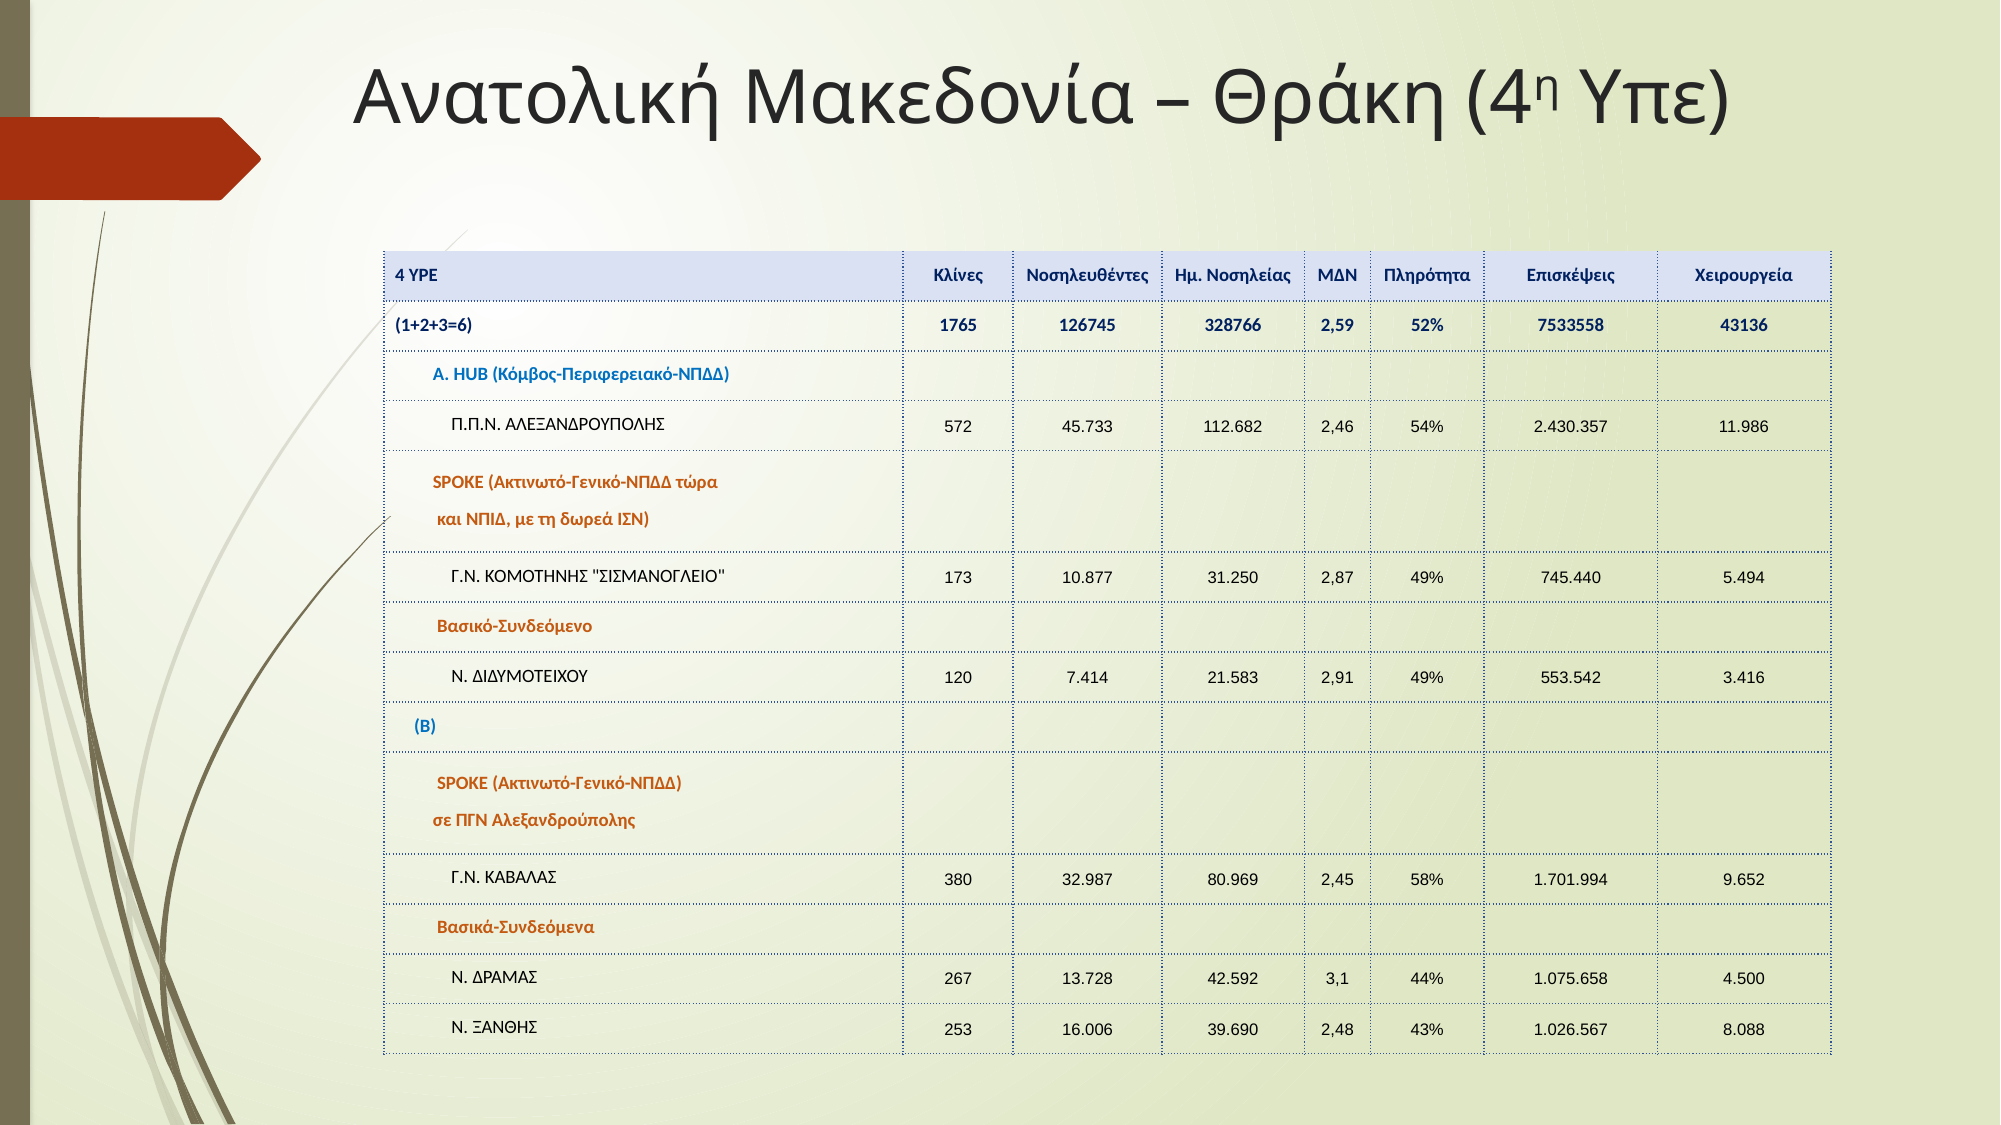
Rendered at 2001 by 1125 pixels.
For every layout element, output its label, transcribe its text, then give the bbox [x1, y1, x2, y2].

table_cell 10.877 [1013, 552, 1162, 602]
table_cell [903, 351, 1013, 401]
table_cell 44% [1371, 954, 1484, 1004]
table_cell 58% [1371, 854, 1484, 904]
table_cell [1484, 702, 1657, 752]
table_cell [1484, 351, 1657, 401]
table_cell 2,46 [1304, 401, 1371, 450]
table_cell 126745 [1013, 301, 1162, 351]
table_cell [1371, 602, 1484, 652]
table_cell 45.733 [1013, 401, 1162, 450]
table_header Ημ. Νοσηλείας [1162, 251, 1304, 301]
table_header Χειρουργεία [1657, 251, 1831, 301]
table_cell 42.592 [1162, 954, 1304, 1004]
table_cell 54% [1371, 401, 1484, 450]
table_cell 553.542 [1484, 652, 1657, 702]
table_cell 745.440 [1484, 552, 1657, 602]
table_cell 13.728 [1013, 954, 1162, 1004]
table_cell Βασικό-Συνδεόμενο [384, 602, 903, 652]
table_header Επισκέψεις [1484, 251, 1657, 301]
table_cell 2,87 [1304, 552, 1371, 602]
table_cell 39.690 [1162, 1004, 1304, 1053]
table_cell [1657, 351, 1831, 401]
table_cell [903, 450, 1013, 552]
table_cell [1657, 904, 1831, 954]
table_cell [1162, 450, 1304, 552]
table_cell SPOKE (Ακτινωτό-Γενικό-ΝΠΔΔ τώρα και ΝΠΙΔ, με τη δωρεά ΙΣΝ) [384, 450, 903, 552]
table_cell Π.Π.Ν. ΑΛΕΞΑΝΔΡΟΥΠΟΛΗΣ [384, 401, 903, 450]
table_cell 43% [1371, 1004, 1484, 1053]
table_cell 2,91 [1304, 652, 1371, 702]
table_cell 328766 [1162, 301, 1304, 351]
table_cell [903, 702, 1013, 752]
table_cell Ν. ΔΙΔΥΜΟΤΕΙΧΟΥ [384, 652, 903, 702]
table_cell 8.088 [1657, 1004, 1831, 1053]
table_cell [1371, 702, 1484, 752]
table_cell [1162, 702, 1304, 752]
table_cell [903, 904, 1013, 954]
table_cell 11.986 [1657, 401, 1831, 450]
table_cell 32.987 [1013, 854, 1162, 904]
table_cell 43136 [1657, 301, 1831, 351]
table_cell [1162, 351, 1304, 401]
table_cell [1013, 702, 1162, 752]
table_header 4 YPE [384, 251, 903, 301]
table_cell [903, 752, 1013, 854]
table_cell 31.250 [1162, 552, 1304, 602]
table_cell 253 [903, 1004, 1013, 1053]
table_header ΜΔΝ [1304, 251, 1371, 301]
table_cell 80.969 [1162, 854, 1304, 904]
table_cell 49% [1371, 652, 1484, 702]
table_cell [1371, 752, 1484, 854]
table_cell 380 [903, 854, 1013, 904]
table_cell 1.075.658 [1484, 954, 1657, 1004]
table_cell [1304, 752, 1371, 854]
table_cell [1162, 752, 1304, 854]
table_cell 572 [903, 401, 1013, 450]
table_cell [1371, 450, 1484, 552]
table_cell Ν. ΞΑΝΘΗΣ [384, 1004, 903, 1053]
table_cell 2.430.357 [1484, 401, 1657, 450]
table_cell (1+2+3=6) [384, 301, 903, 351]
table_cell [1657, 450, 1831, 552]
table_cell Βασικά-Συνδεόμενα [384, 904, 903, 954]
table_cell Γ.Ν. ΚΑΒΑΛΑΣ [384, 854, 903, 904]
table_cell 2,59 [1304, 301, 1371, 351]
table_cell Ν. ΔΡΑΜΑΣ [384, 954, 903, 1004]
table_cell 21.583 [1162, 652, 1304, 702]
table_cell 49% [1371, 552, 1484, 602]
table_cell 1.701.994 [1484, 854, 1657, 904]
table_cell 52% [1371, 301, 1484, 351]
table_cell 16.006 [1013, 1004, 1162, 1053]
table_cell SPOKE (Ακτινωτό-Γενικό-ΝΠΔΔ) σε ΠΓΝ Αλεξανδρούπολης [384, 752, 903, 854]
table_cell 7533558 [1484, 301, 1657, 351]
table_cell 7.414 [1013, 652, 1162, 702]
table_cell [903, 602, 1013, 652]
table_cell 2,45 [1304, 854, 1371, 904]
table_cell [1657, 602, 1831, 652]
table_cell Γ.Ν. ΚΟΜΟΤΗΝΗΣ "ΣΙΣΜΑΝΟΓΛΕΙΟ" [384, 552, 903, 602]
table_cell 3.416 [1657, 652, 1831, 702]
table_cell [1162, 904, 1304, 954]
table_cell (Β) [384, 702, 903, 752]
table_cell Α. HUB (Κόμβος-Περιφερειακό-ΝΠΔΔ) [384, 351, 903, 401]
table_cell 9.652 [1657, 854, 1831, 904]
table_header Πληρότητα [1371, 251, 1484, 301]
table_cell [1484, 450, 1657, 552]
table_cell [1013, 602, 1162, 652]
table_cell 4.500 [1657, 954, 1831, 1004]
table_cell 267 [903, 954, 1013, 1004]
table_cell [1484, 602, 1657, 652]
table_cell 173 [903, 552, 1013, 602]
table_cell [1657, 702, 1831, 752]
table_cell [1013, 351, 1162, 401]
table_cell 1765 [903, 301, 1013, 351]
table_cell 120 [903, 652, 1013, 702]
table_header Νοσηλευθέντες [1013, 251, 1162, 301]
table_cell [1304, 904, 1371, 954]
table_cell 112.682 [1162, 401, 1304, 450]
table_cell [1013, 752, 1162, 854]
table_cell [1304, 351, 1371, 401]
table_cell [1304, 702, 1371, 752]
table_cell [1484, 904, 1657, 954]
table_cell [1371, 904, 1484, 954]
table_cell [1371, 351, 1484, 401]
table_cell [1657, 752, 1831, 854]
table_cell [1013, 904, 1162, 954]
table_cell 5.494 [1657, 552, 1831, 602]
table_cell [1304, 450, 1371, 552]
table_cell [1484, 752, 1657, 854]
table_cell 2,48 [1304, 1004, 1371, 1053]
table_cell [1304, 602, 1371, 652]
table_cell 3,1 [1304, 954, 1371, 1004]
title Ανατολική Μακεδονία – Θράκη (4η Υπε) [338, 40, 1877, 251]
table_cell 1.026.567 [1484, 1004, 1657, 1053]
table_cell [1013, 450, 1162, 552]
table_cell [1162, 602, 1304, 652]
table_header Κλίνες [903, 251, 1013, 301]
